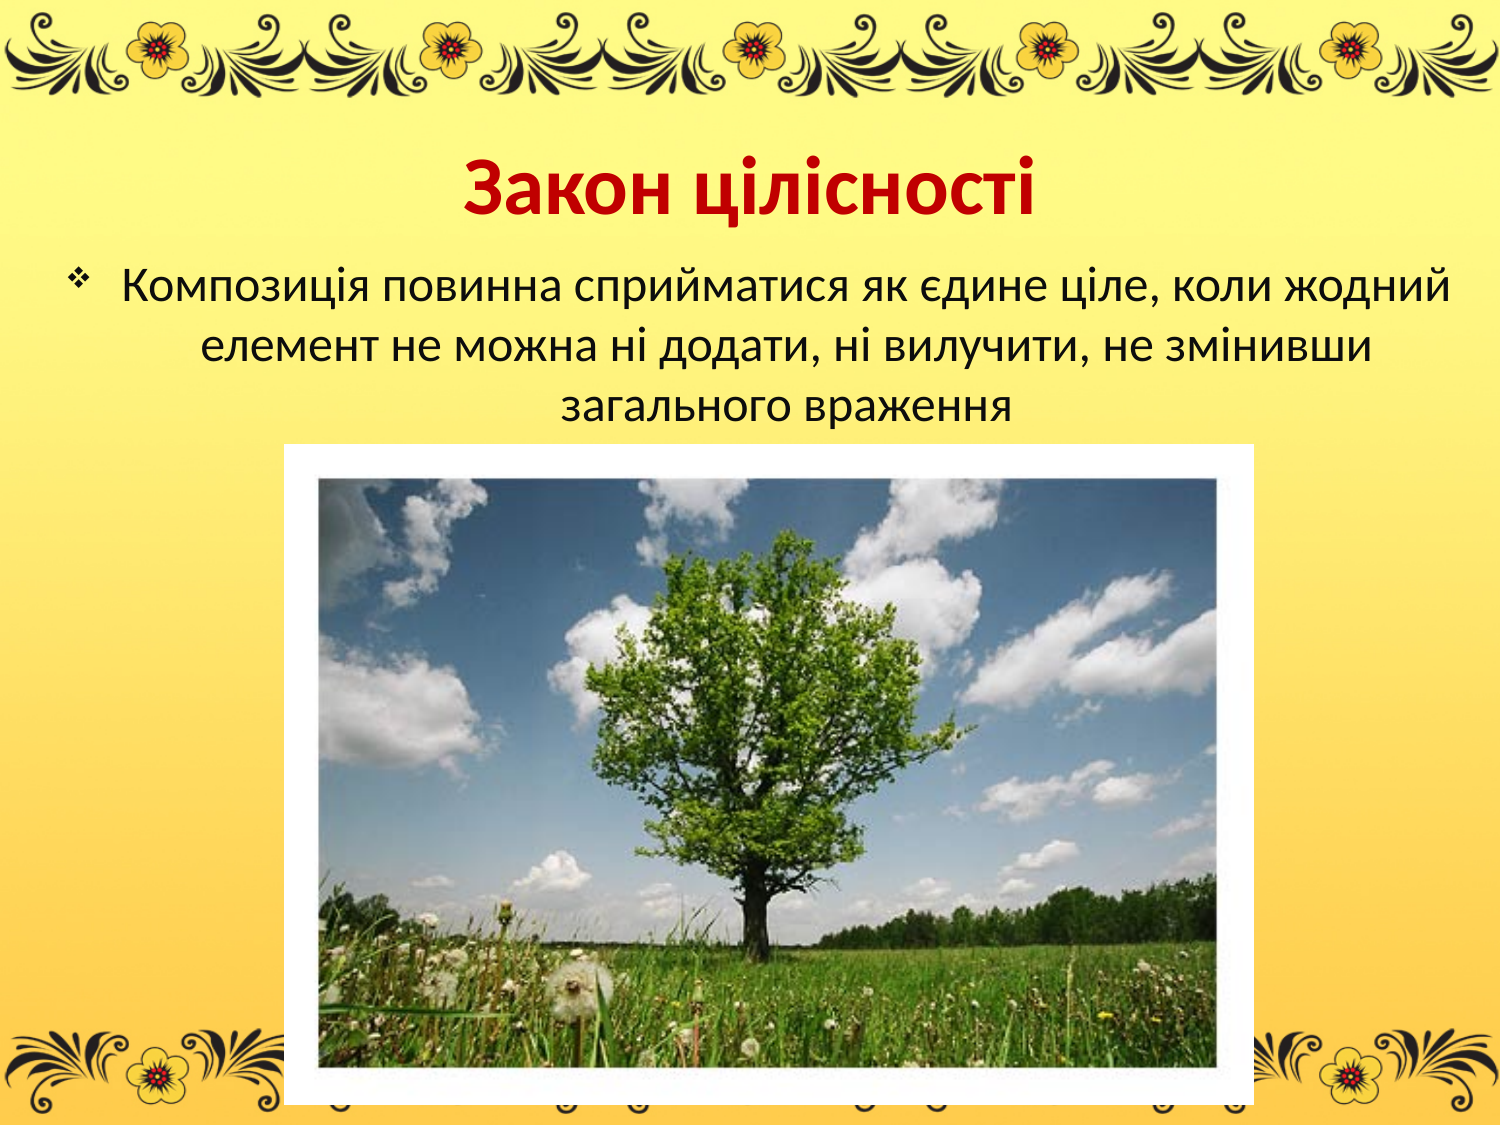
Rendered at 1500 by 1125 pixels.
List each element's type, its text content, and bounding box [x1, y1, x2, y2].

picture [0, 0, 1500, 1125]
list Композиція повинна сприйматися як єдине ціле, коли жодний елемент не можна ні додати, ні вилучити, не змінивши загального враження [17, 243, 1500, 415]
title Закон цілісності [70, 113, 1430, 243]
